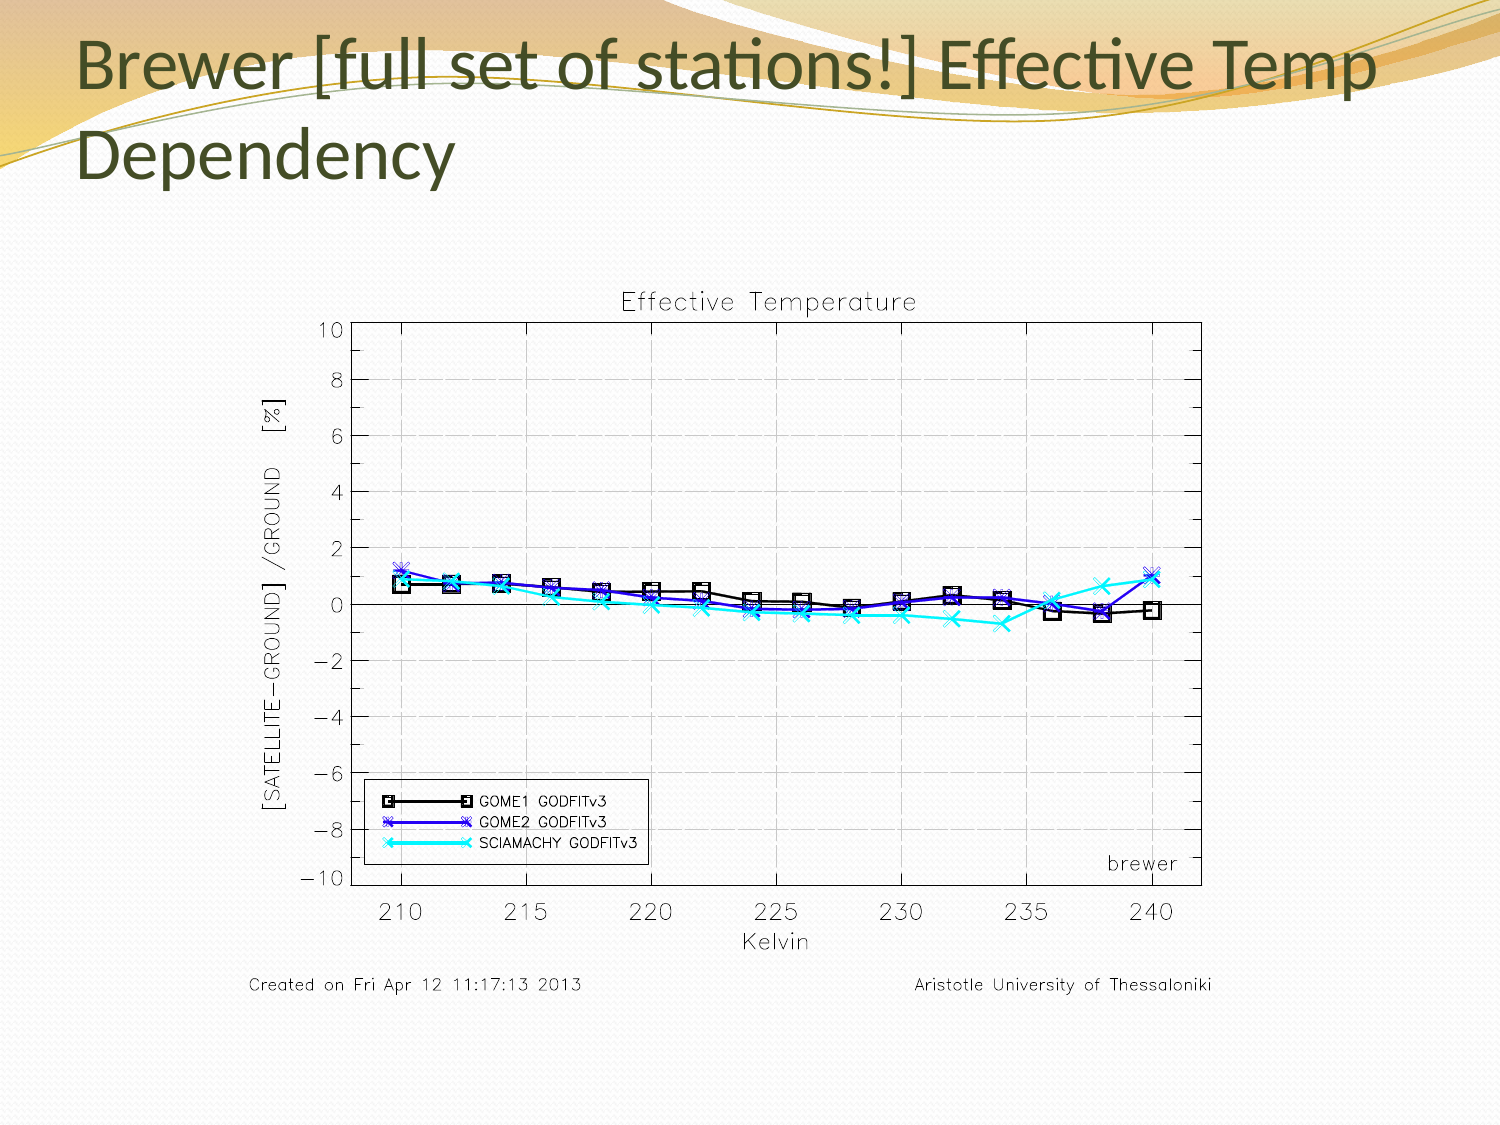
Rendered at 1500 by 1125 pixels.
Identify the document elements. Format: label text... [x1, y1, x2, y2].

title Brewer [full set of stations!] Effective Temp Dependency [75, 7, 1425, 195]
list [224, 247, 1276, 998]
